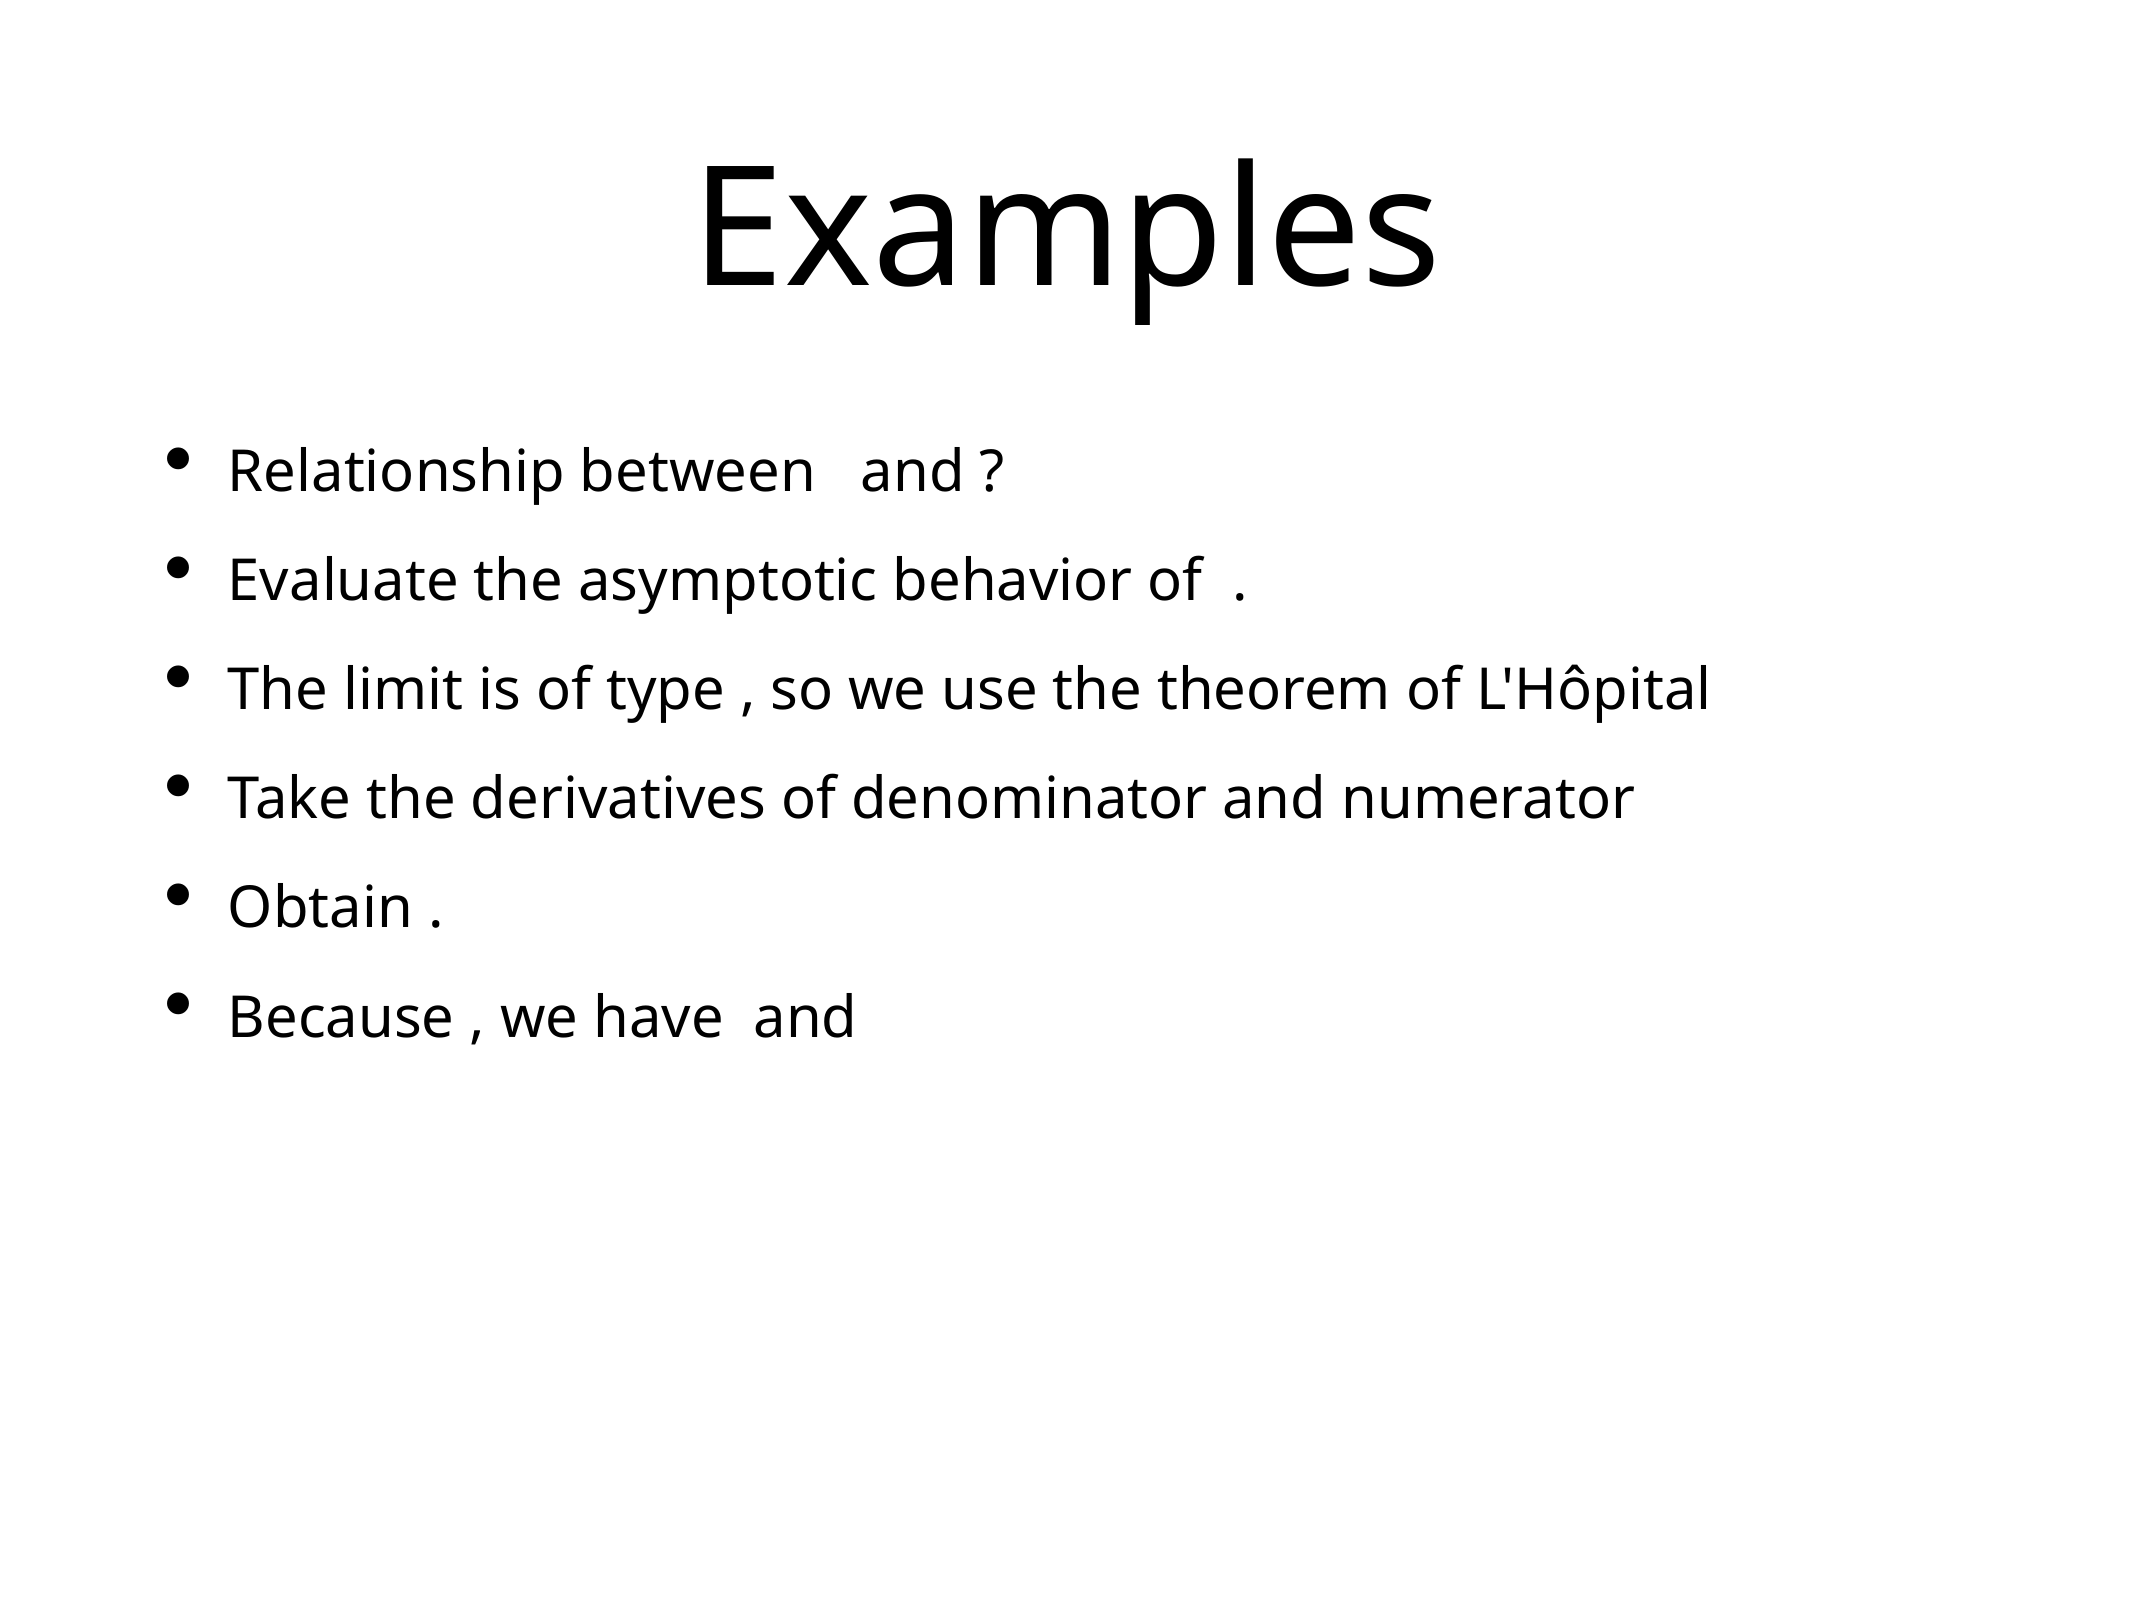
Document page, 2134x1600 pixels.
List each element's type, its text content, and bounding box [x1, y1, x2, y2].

title Examples [155, 41, 1978, 397]
list Relationship between and ? Evaluate the asymptotic behavior of . The limit is of type , so we use the theorem of L'Hôpital Take the derivatives of denominator and numerator Obtain . Because , we have and [155, 424, 1978, 1457]
